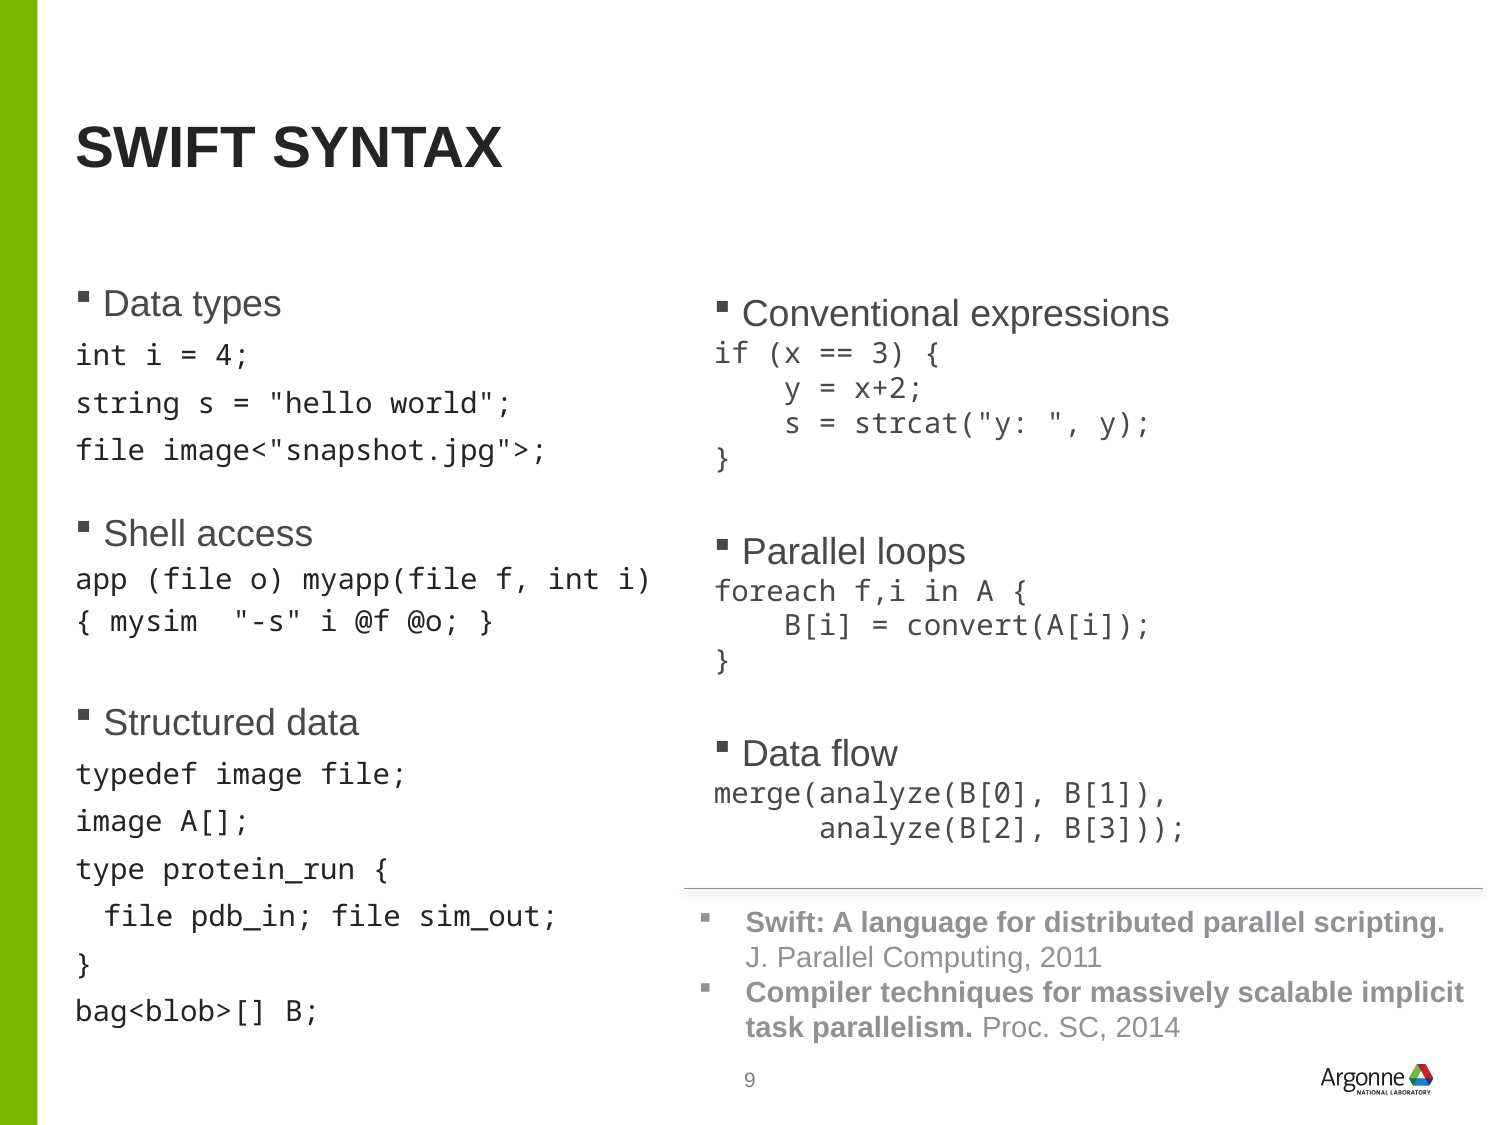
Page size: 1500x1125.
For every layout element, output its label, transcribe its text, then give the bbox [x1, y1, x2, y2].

text_box Conventional expressions if (x == 3) { y = x+2; s = strcat("y: ", y); } Parallel loops foreach f,i in A { B[i] = convert(A[i]); } Data flow merge(analyze(B[0], B[1]), analyze(B[2], B[3])); [699, 282, 1450, 852]
list Data types int i = 4; string s = "hello world"; file image<"snapshot.jpg">; Shell access app (file o) myapp(file f, int i) { mysim "-s" i @f @o; } Structured data typedef image file; image A[]; type protein_run { file pdb_in; file sim_out; } bag<blob>[] B; [75, 278, 761, 1005]
text_box Swift: A language for distributed parallel scripting. J. Parallel Computing, 2011 Compiler techniques for massively scalable implicit task parallelism. Proc. SC, 2014 [683, 898, 1484, 1121]
title Swift syntax [75, 45, 1449, 182]
